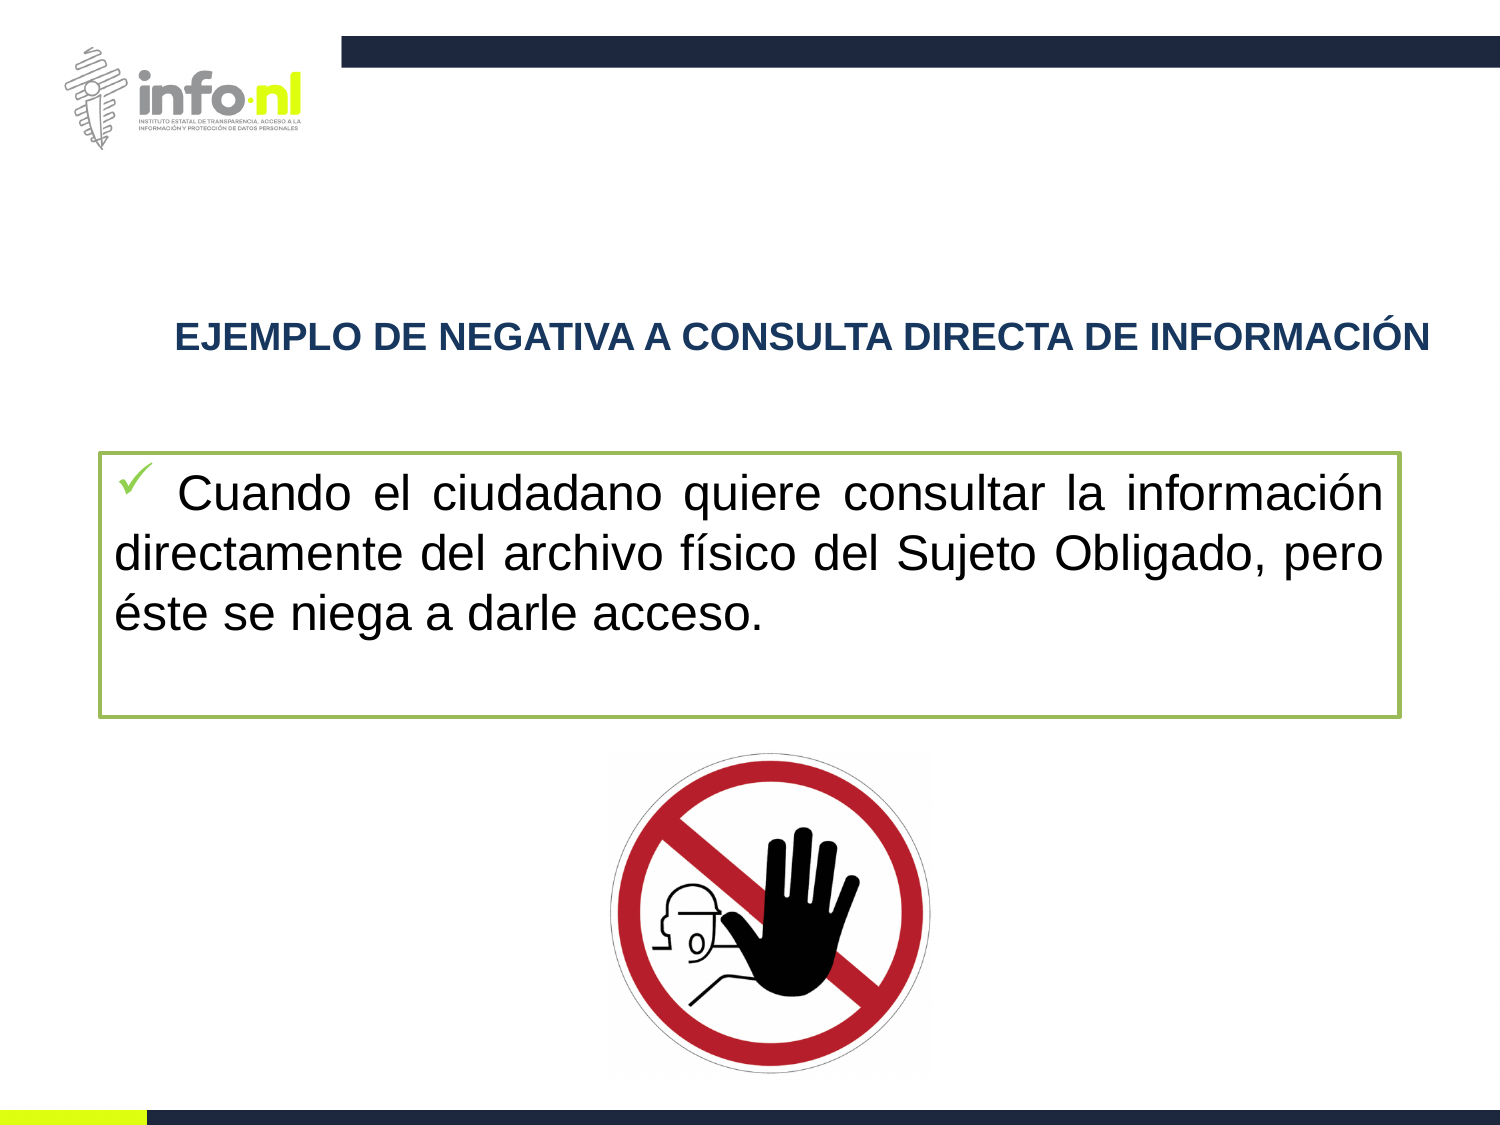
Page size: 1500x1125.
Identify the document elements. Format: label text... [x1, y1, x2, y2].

picture [0, 0, 1500, 1125]
title EJEMPLO DE NEGATIVA A CONSULTA DIRECTA DE INFORMACIÓN [159, 291, 1500, 445]
text_box Cuando el ciudadano quiere consultar la información directamente del archivo físico del Sujeto Obligado, pero éste se niega a darle acceso. [98, 451, 1402, 719]
